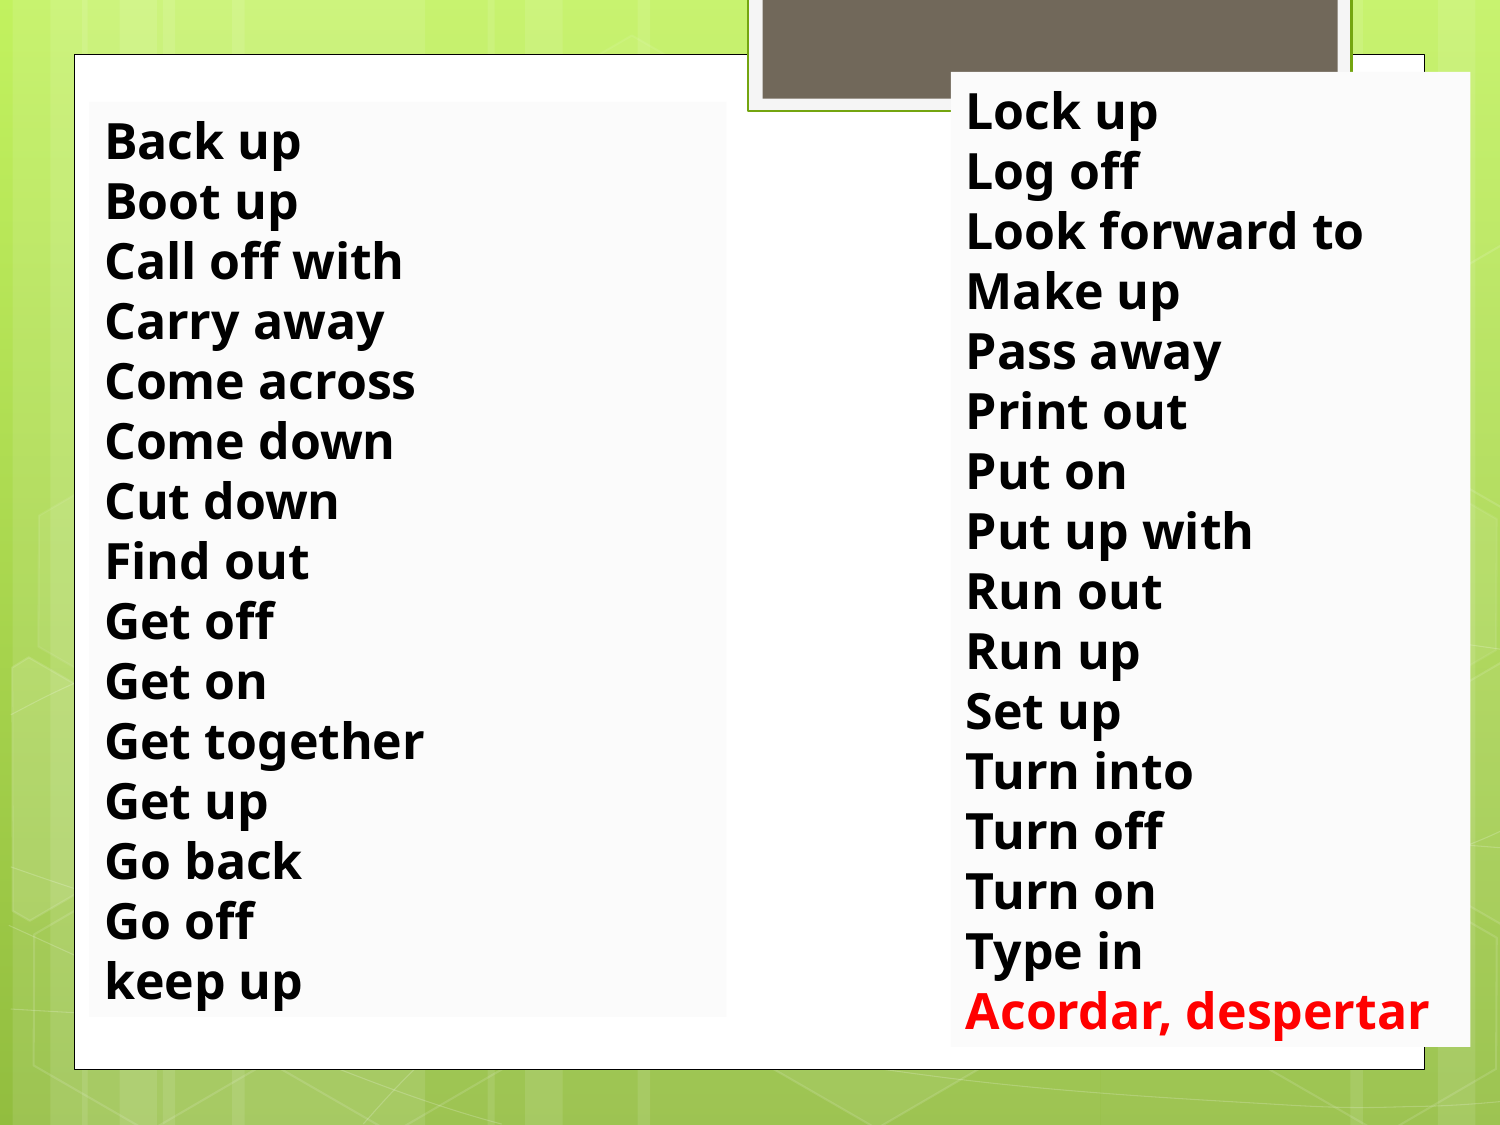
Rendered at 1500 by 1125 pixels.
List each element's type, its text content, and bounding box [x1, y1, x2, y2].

text_box Lock up Log off Look forward to Make up Pass away Print out Put on Put up with Run out Run up Set up Turn into Turn off Turn on Type in Acordar, despertar [950, 71, 1471, 1047]
text_box Back up Boot up Call off with Carry away Come across Come down Cut down Find out Get off Get on Get together Get up Go back Go off keep up [89, 101, 727, 1017]
